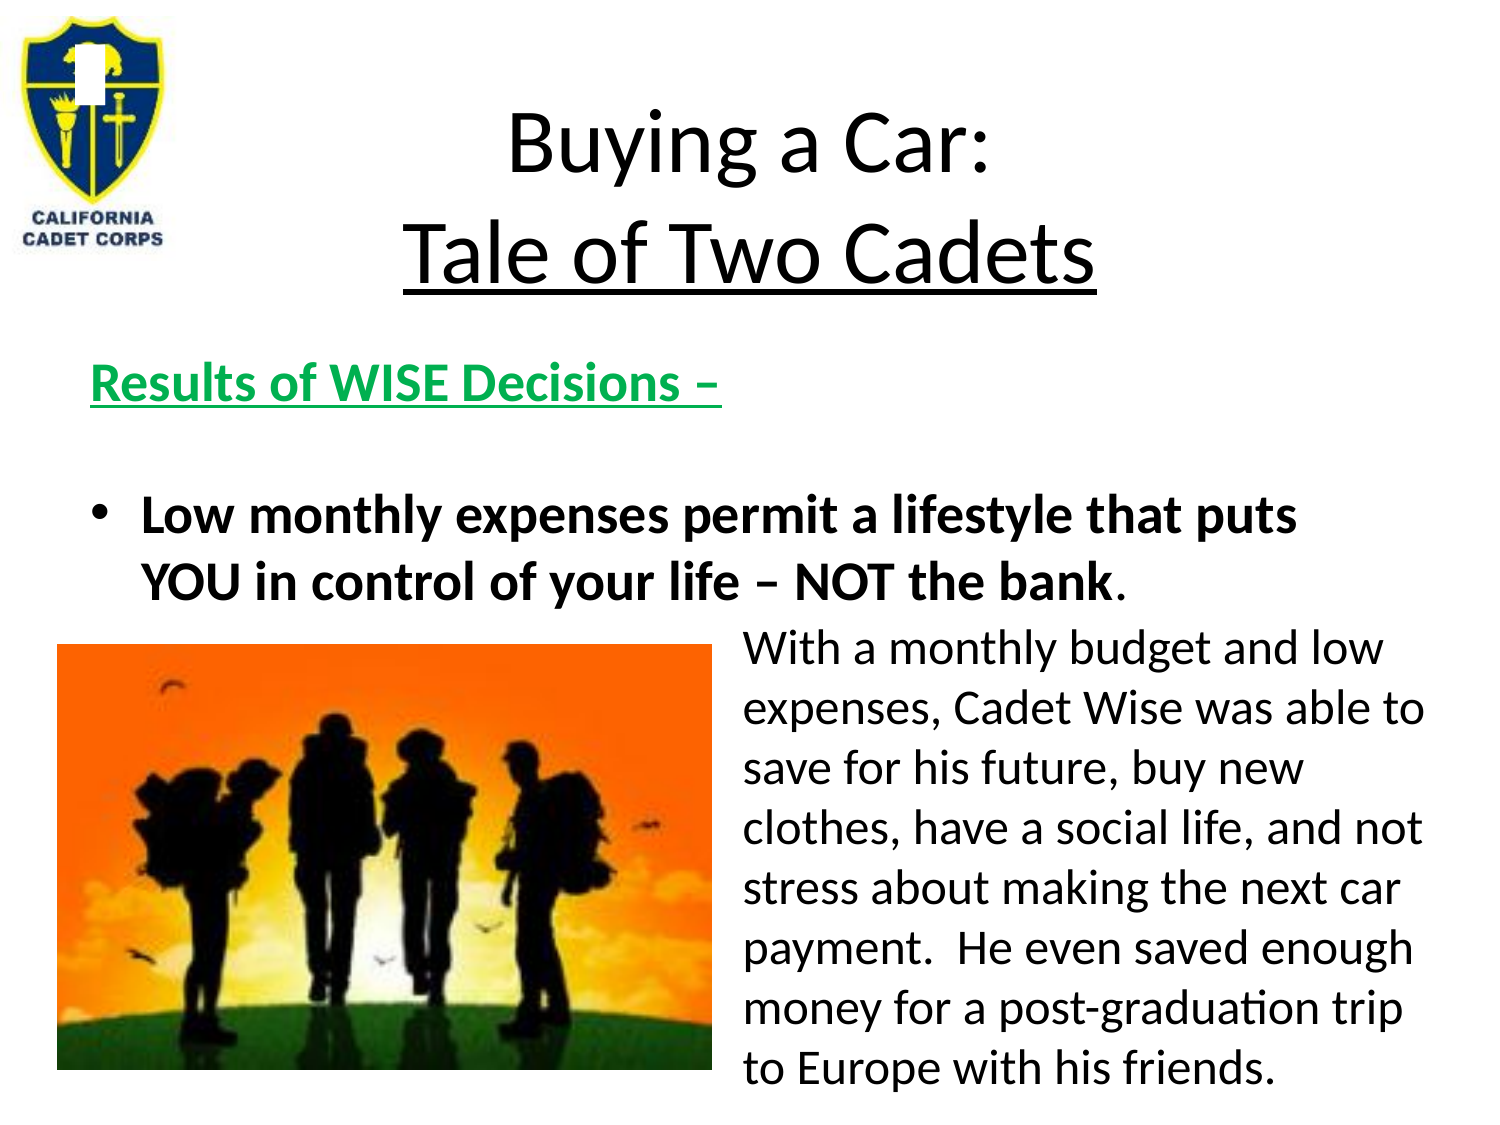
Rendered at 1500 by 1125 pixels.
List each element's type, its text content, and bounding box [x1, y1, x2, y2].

picture [0, 16, 186, 261]
text_box With a monthly budget and low expenses, Cadet Wise was able to save for his future, buy new clothes, have a social life, and not stress about making the next car payment. He even saved enough money for a post-graduation trip to Europe with his friends. [727, 607, 1441, 1102]
list Results of WISE Decisions – Low monthly expenses permit a lifestyle that puts YOU in control of your life – NOT the bank. [75, 337, 1425, 625]
text_box [75, 44, 106, 106]
picture [56, 644, 712, 1070]
title Buying a Car: Tale of Two Cadets [162, 45, 1338, 337]
